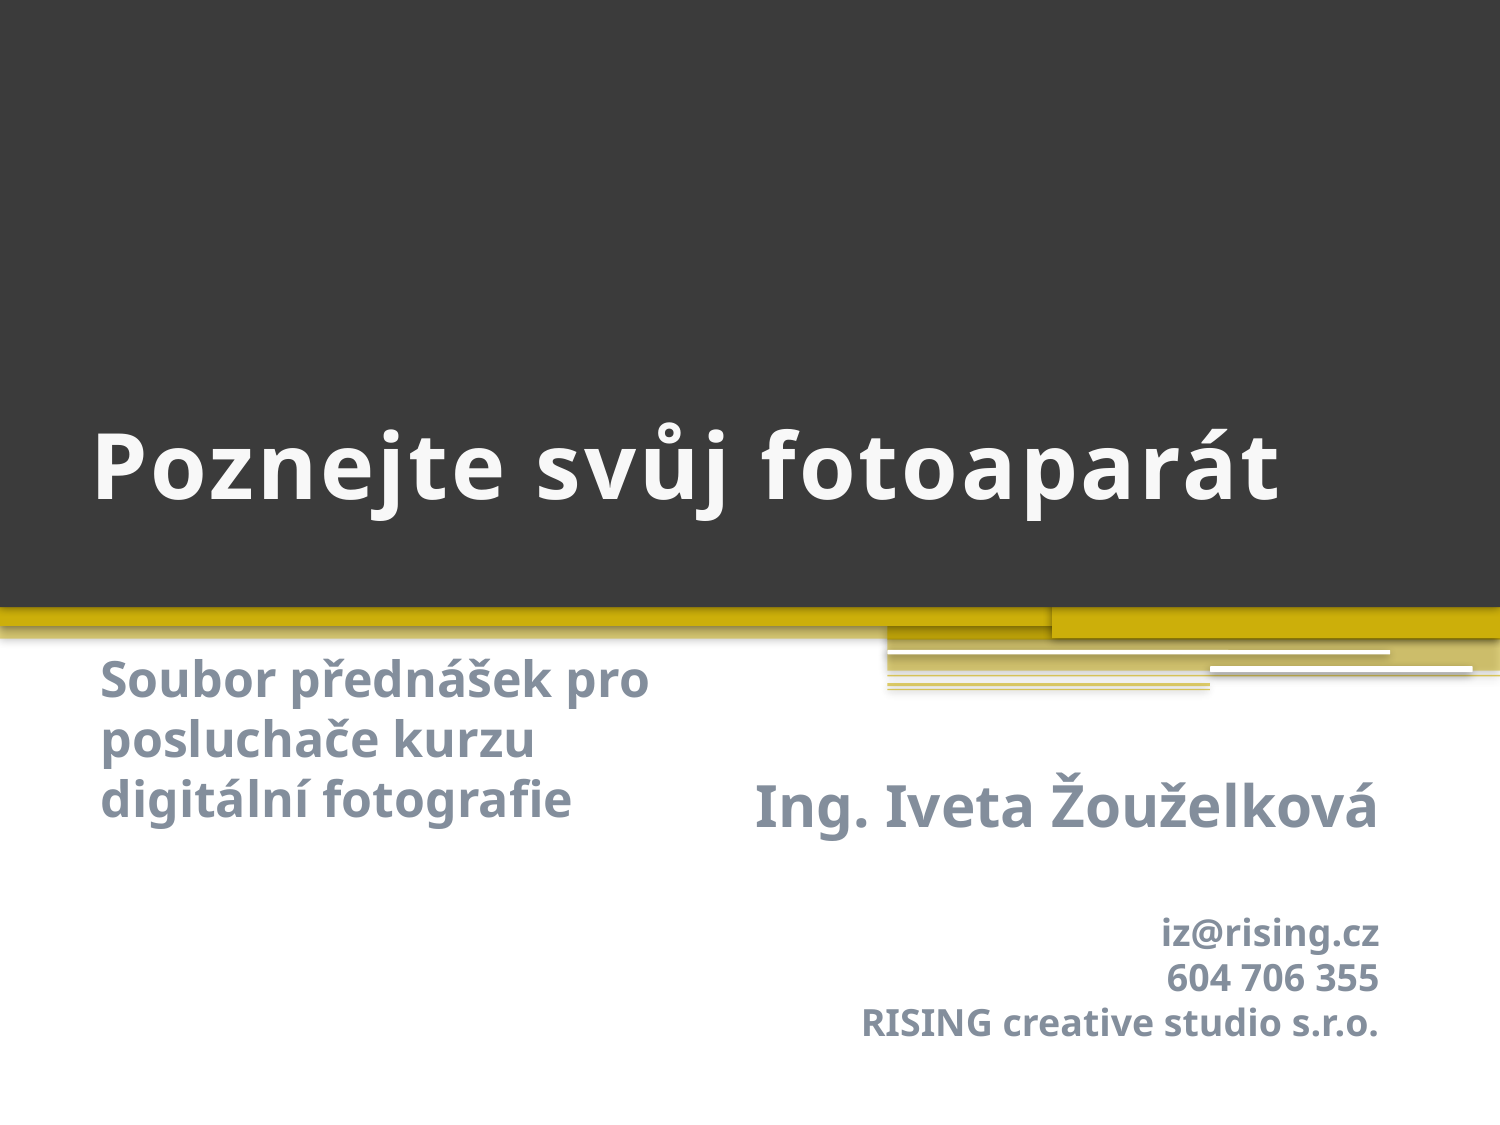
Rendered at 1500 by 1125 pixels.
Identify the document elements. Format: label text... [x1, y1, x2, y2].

text_box Ing. Iveta Žouželková iz@rising.cz 604 706 355 RISING creative studio s.r.o. [738, 761, 1395, 1097]
subtitle Soubor přednášek pro posluchače kurzu digitální fotografie [75, 639, 888, 928]
title Poznejte svůj fotoaparát [75, 93, 1463, 636]
